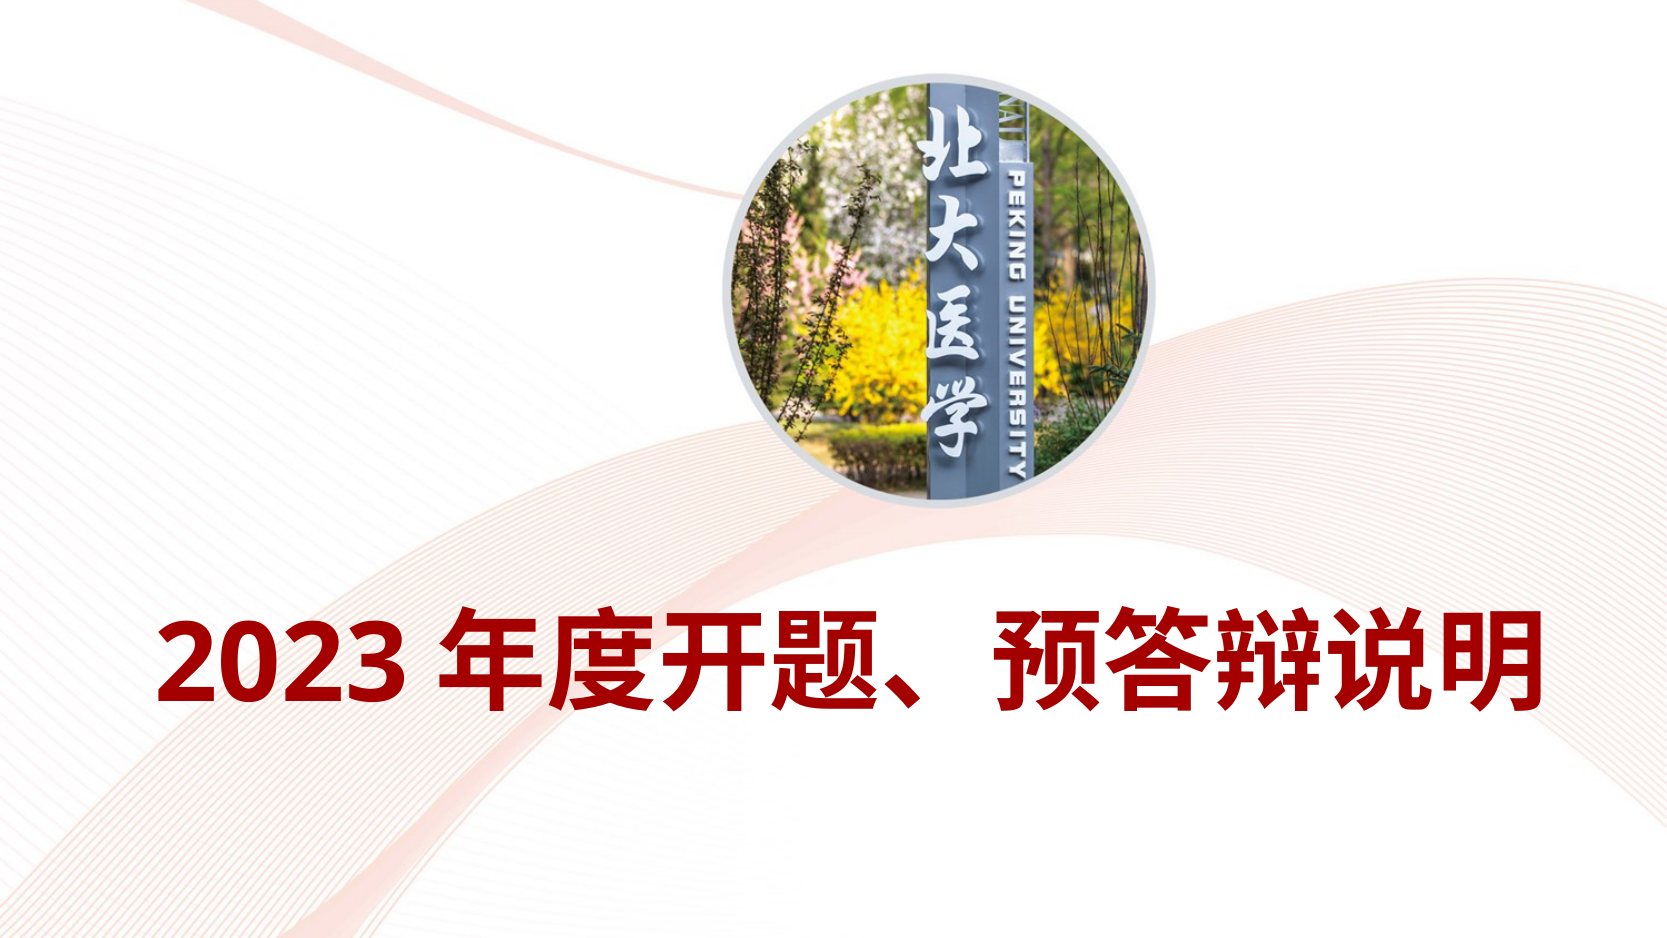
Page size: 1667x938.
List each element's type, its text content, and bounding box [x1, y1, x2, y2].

picture [0, 0, 1667, 938]
text_box 2023年度开题、预答辩说明 [139, 516, 1564, 731]
